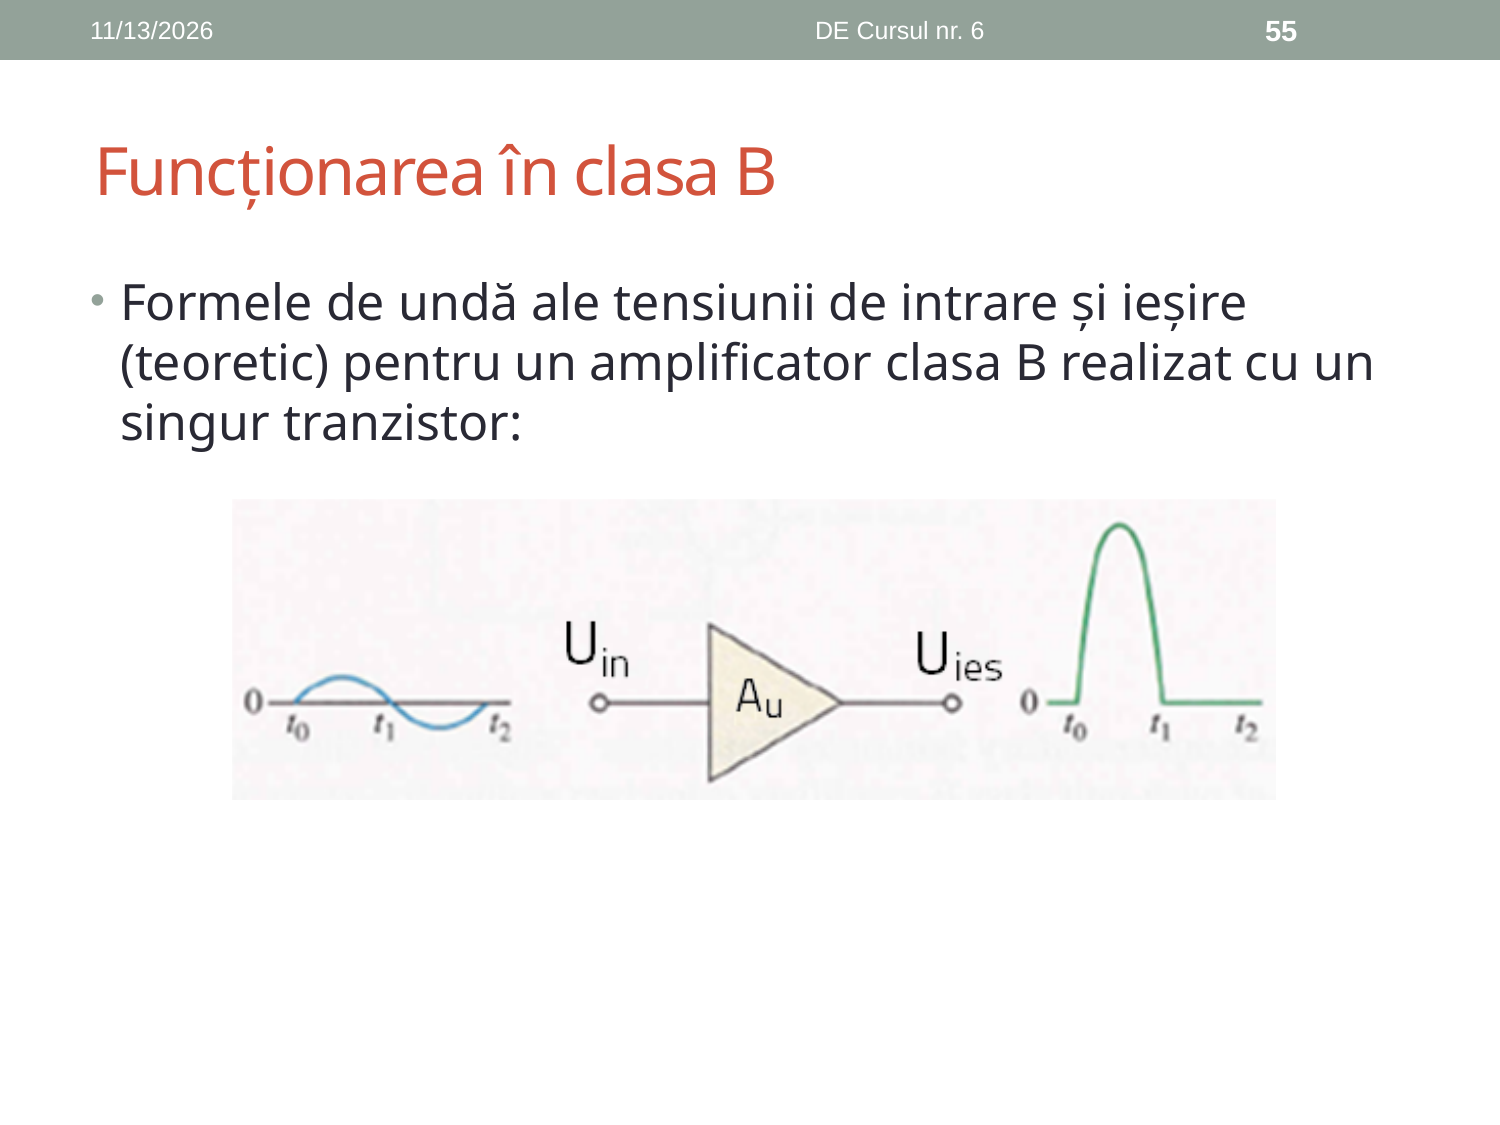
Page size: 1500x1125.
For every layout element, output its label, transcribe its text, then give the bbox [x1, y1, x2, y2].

list Formele de undă ale tensiunii de intrare şi ieşire (teoretic) pentru un amplificator clasa B realizat cu un singur tranzistor: [75, 262, 1425, 1063]
picture [232, 499, 1276, 801]
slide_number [75, 3, 550, 57]
title Funcționarea în clasa B [79, 75, 1430, 263]
footer DE Cursul nr. 6 [562, 3, 1238, 57]
slide_number 55 [1250, 3, 1425, 57]
